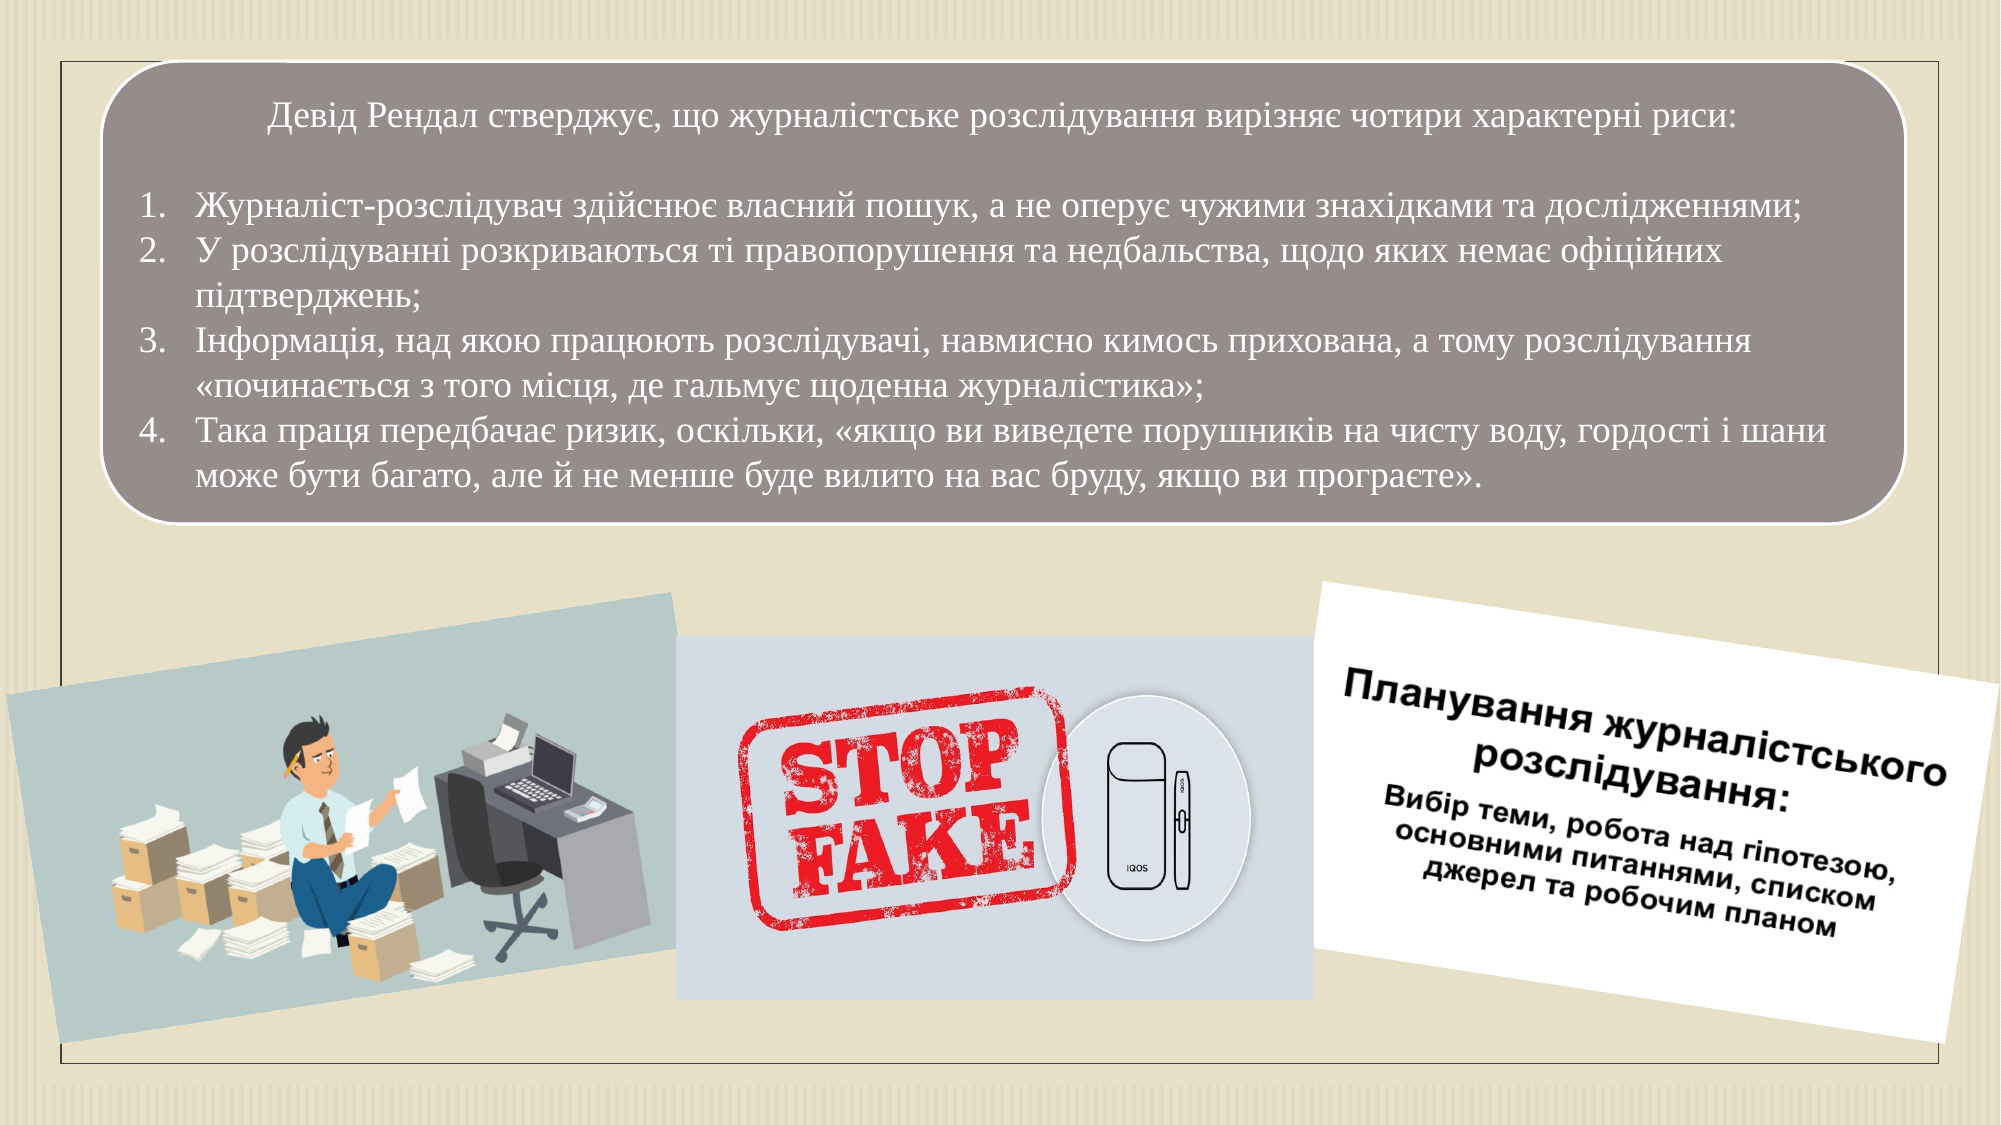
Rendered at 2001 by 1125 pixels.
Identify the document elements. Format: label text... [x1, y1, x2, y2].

text_box Девід Рендал стверджує, що журналістське розслідування вирізняє чотири характерні риси: Журналіст-розслідувач здійснює власний пошук, а не оперує чужими знахідками та дослідженнями; У розслідуванні розкриваються ті правопорушення та недбальства, щодо яких немає офіційних підтверджень; Інформація, над якою працюють розслідувачі, навмисно кимось прихована, а тому розслідування «починається з того місця, де гальмує щоденна журналістика»; Така праця передбачає ризик, оскільки, «якщо ви виведете порушників на чисту воду, гордості і шани може бути багато, але й не менше буде вилито на вас бруду, якщо ви програєте». [99, 59, 1908, 526]
picture [7, 581, 2000, 1044]
